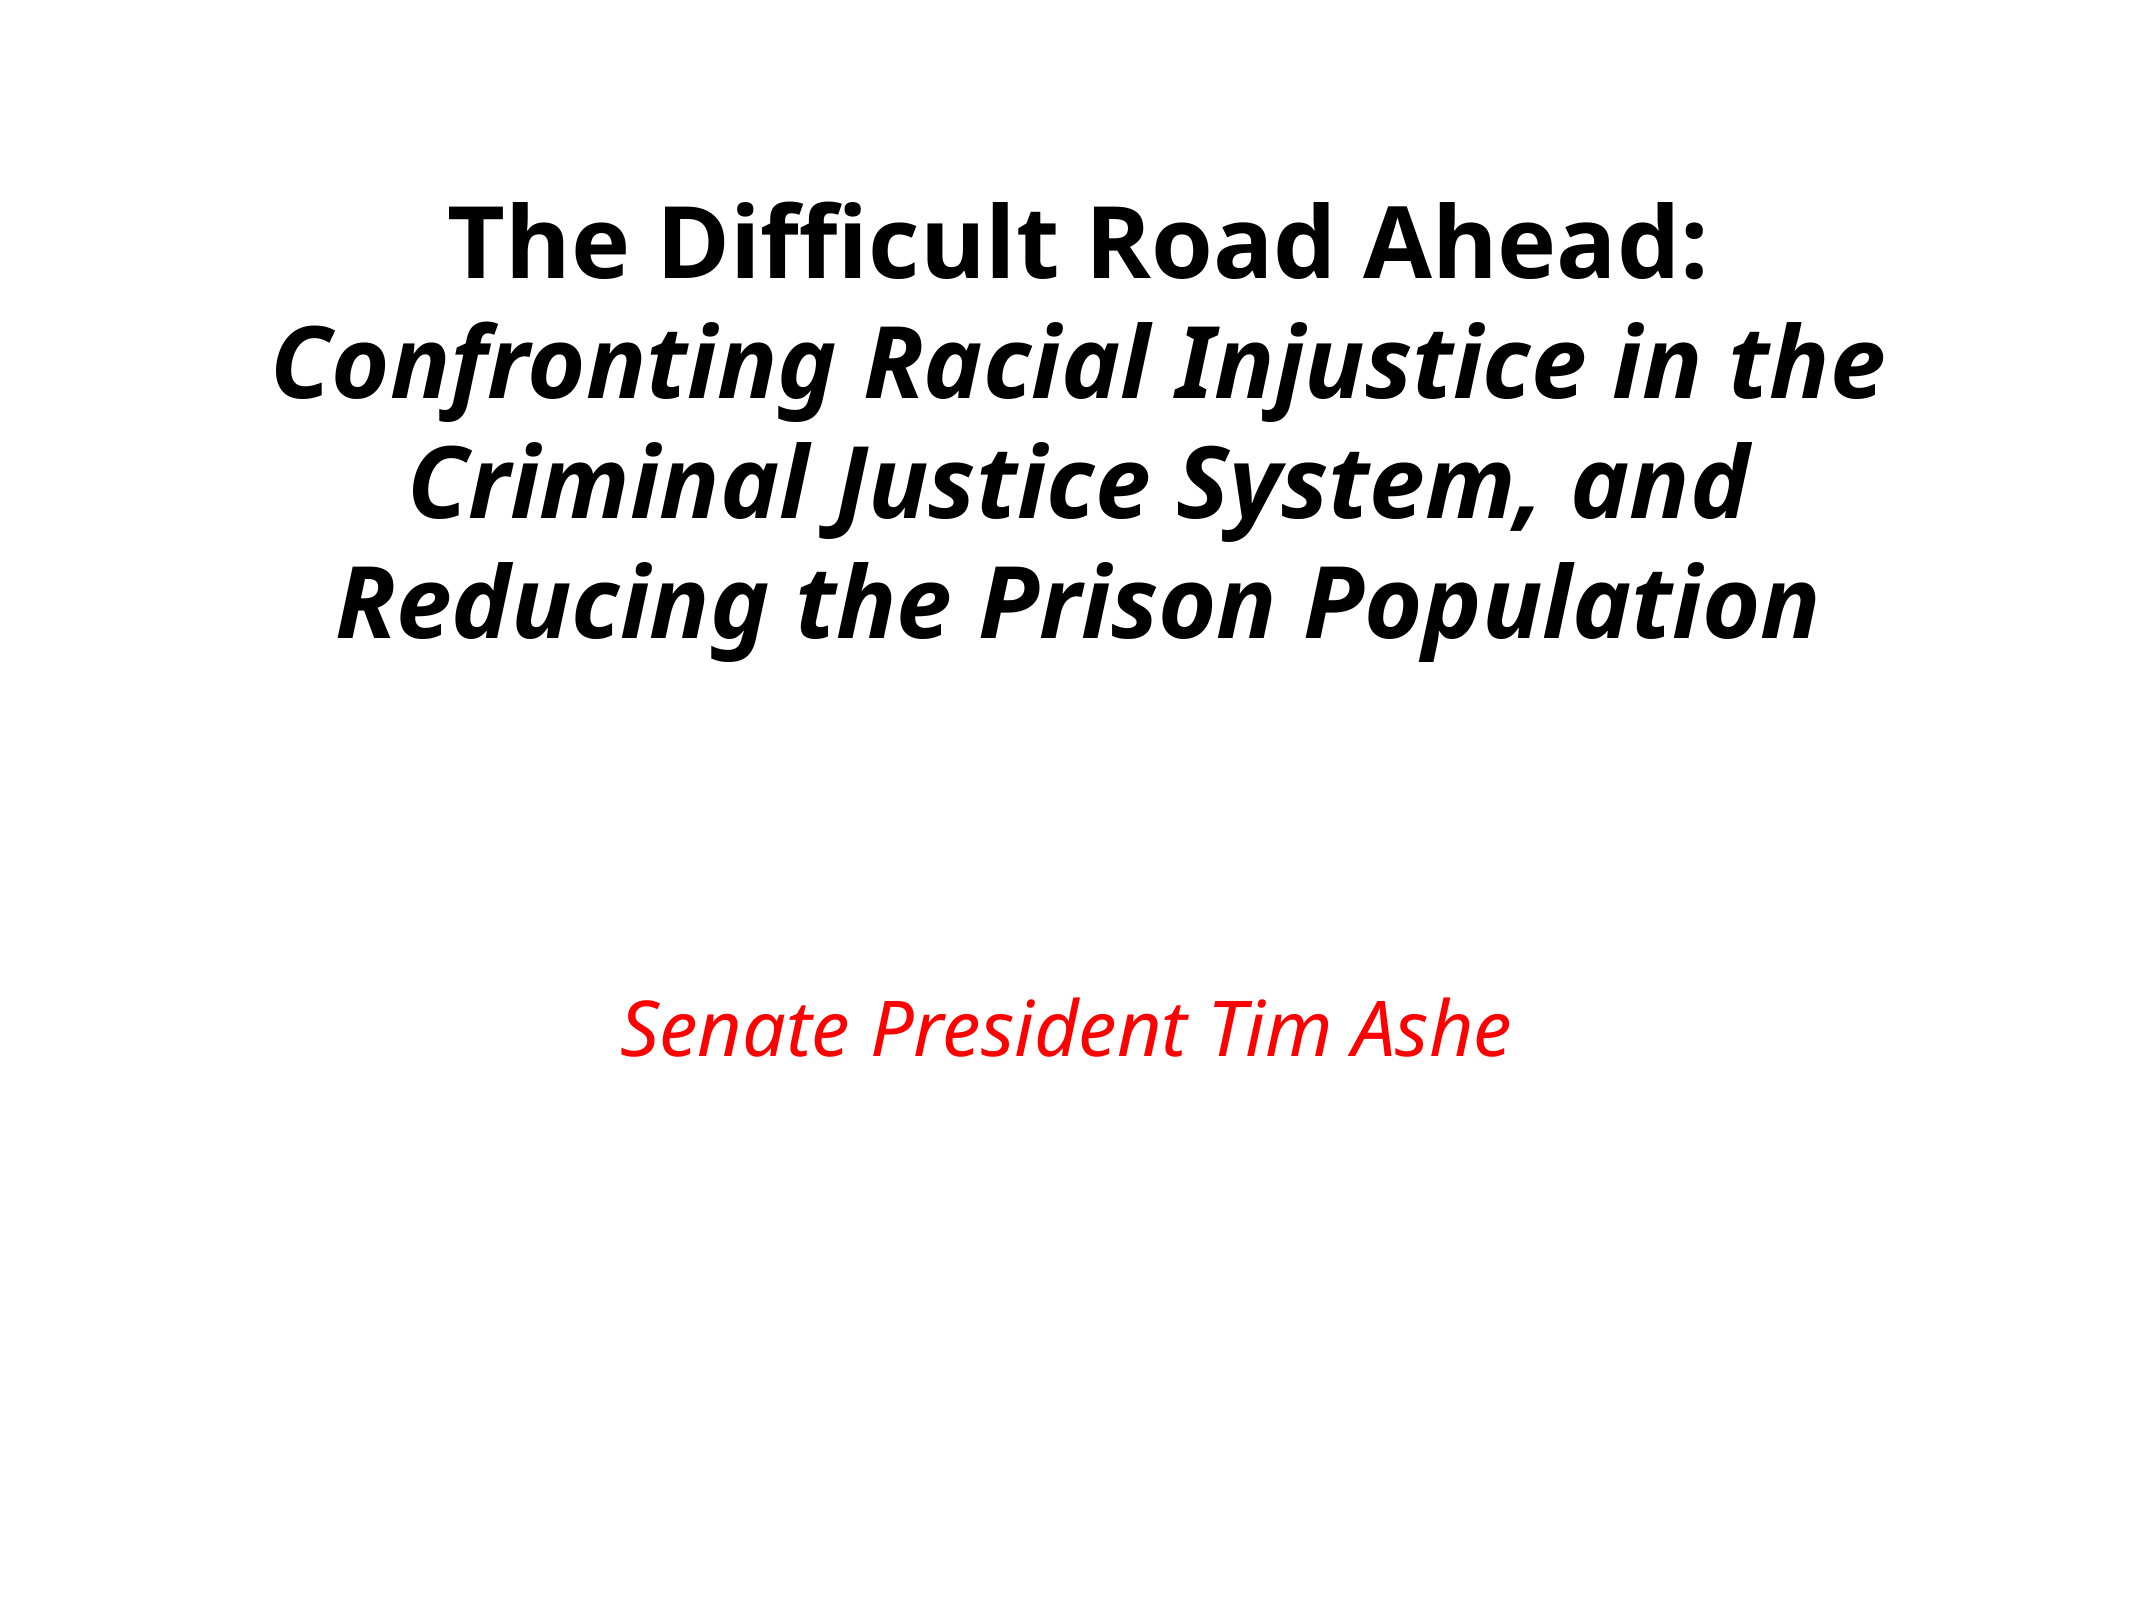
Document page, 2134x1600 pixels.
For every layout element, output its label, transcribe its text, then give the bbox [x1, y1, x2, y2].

text_box The Difficult Road Ahead: Confronting Racial Injustice in the Criminal Justice System, and Reducing the Prison Population [208, 170, 1950, 667]
subtitle Senate President Tim Ashe [207, 970, 1926, 1157]
